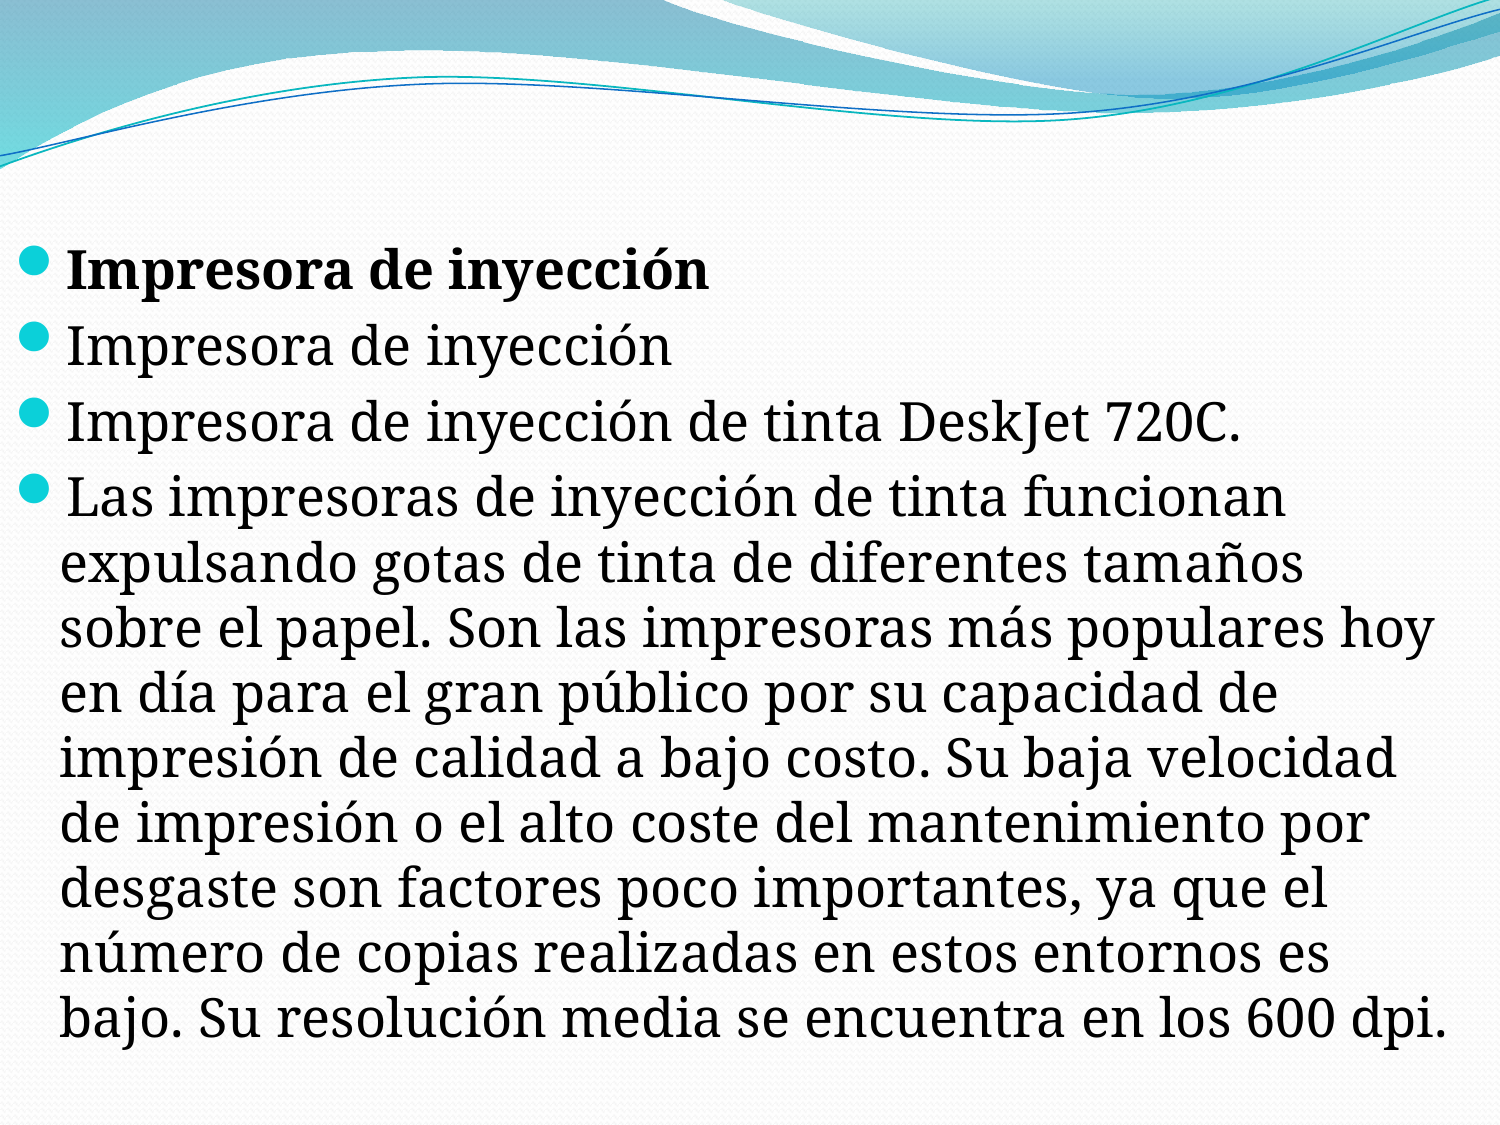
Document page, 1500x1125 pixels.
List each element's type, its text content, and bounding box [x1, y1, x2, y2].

list Impresora de inyección Impresora de inyección Impresora de inyección de tinta DeskJet 720C. Las impresoras de inyección de tinta funcionan expulsando gotas de tinta de diferentes tamaños sobre el papel. Son las impresoras más populares hoy en día para el gran público por su capacidad de impresión de calidad a bajo costo. Su baja velocidad de impresión o el alto coste del mantenimiento por desgaste son factores poco importantes, ya que el número de copias realizadas en estos entornos es bajo. Su resolución media se encuentra en los 600 dpi. [0, 0, 1465, 1125]
